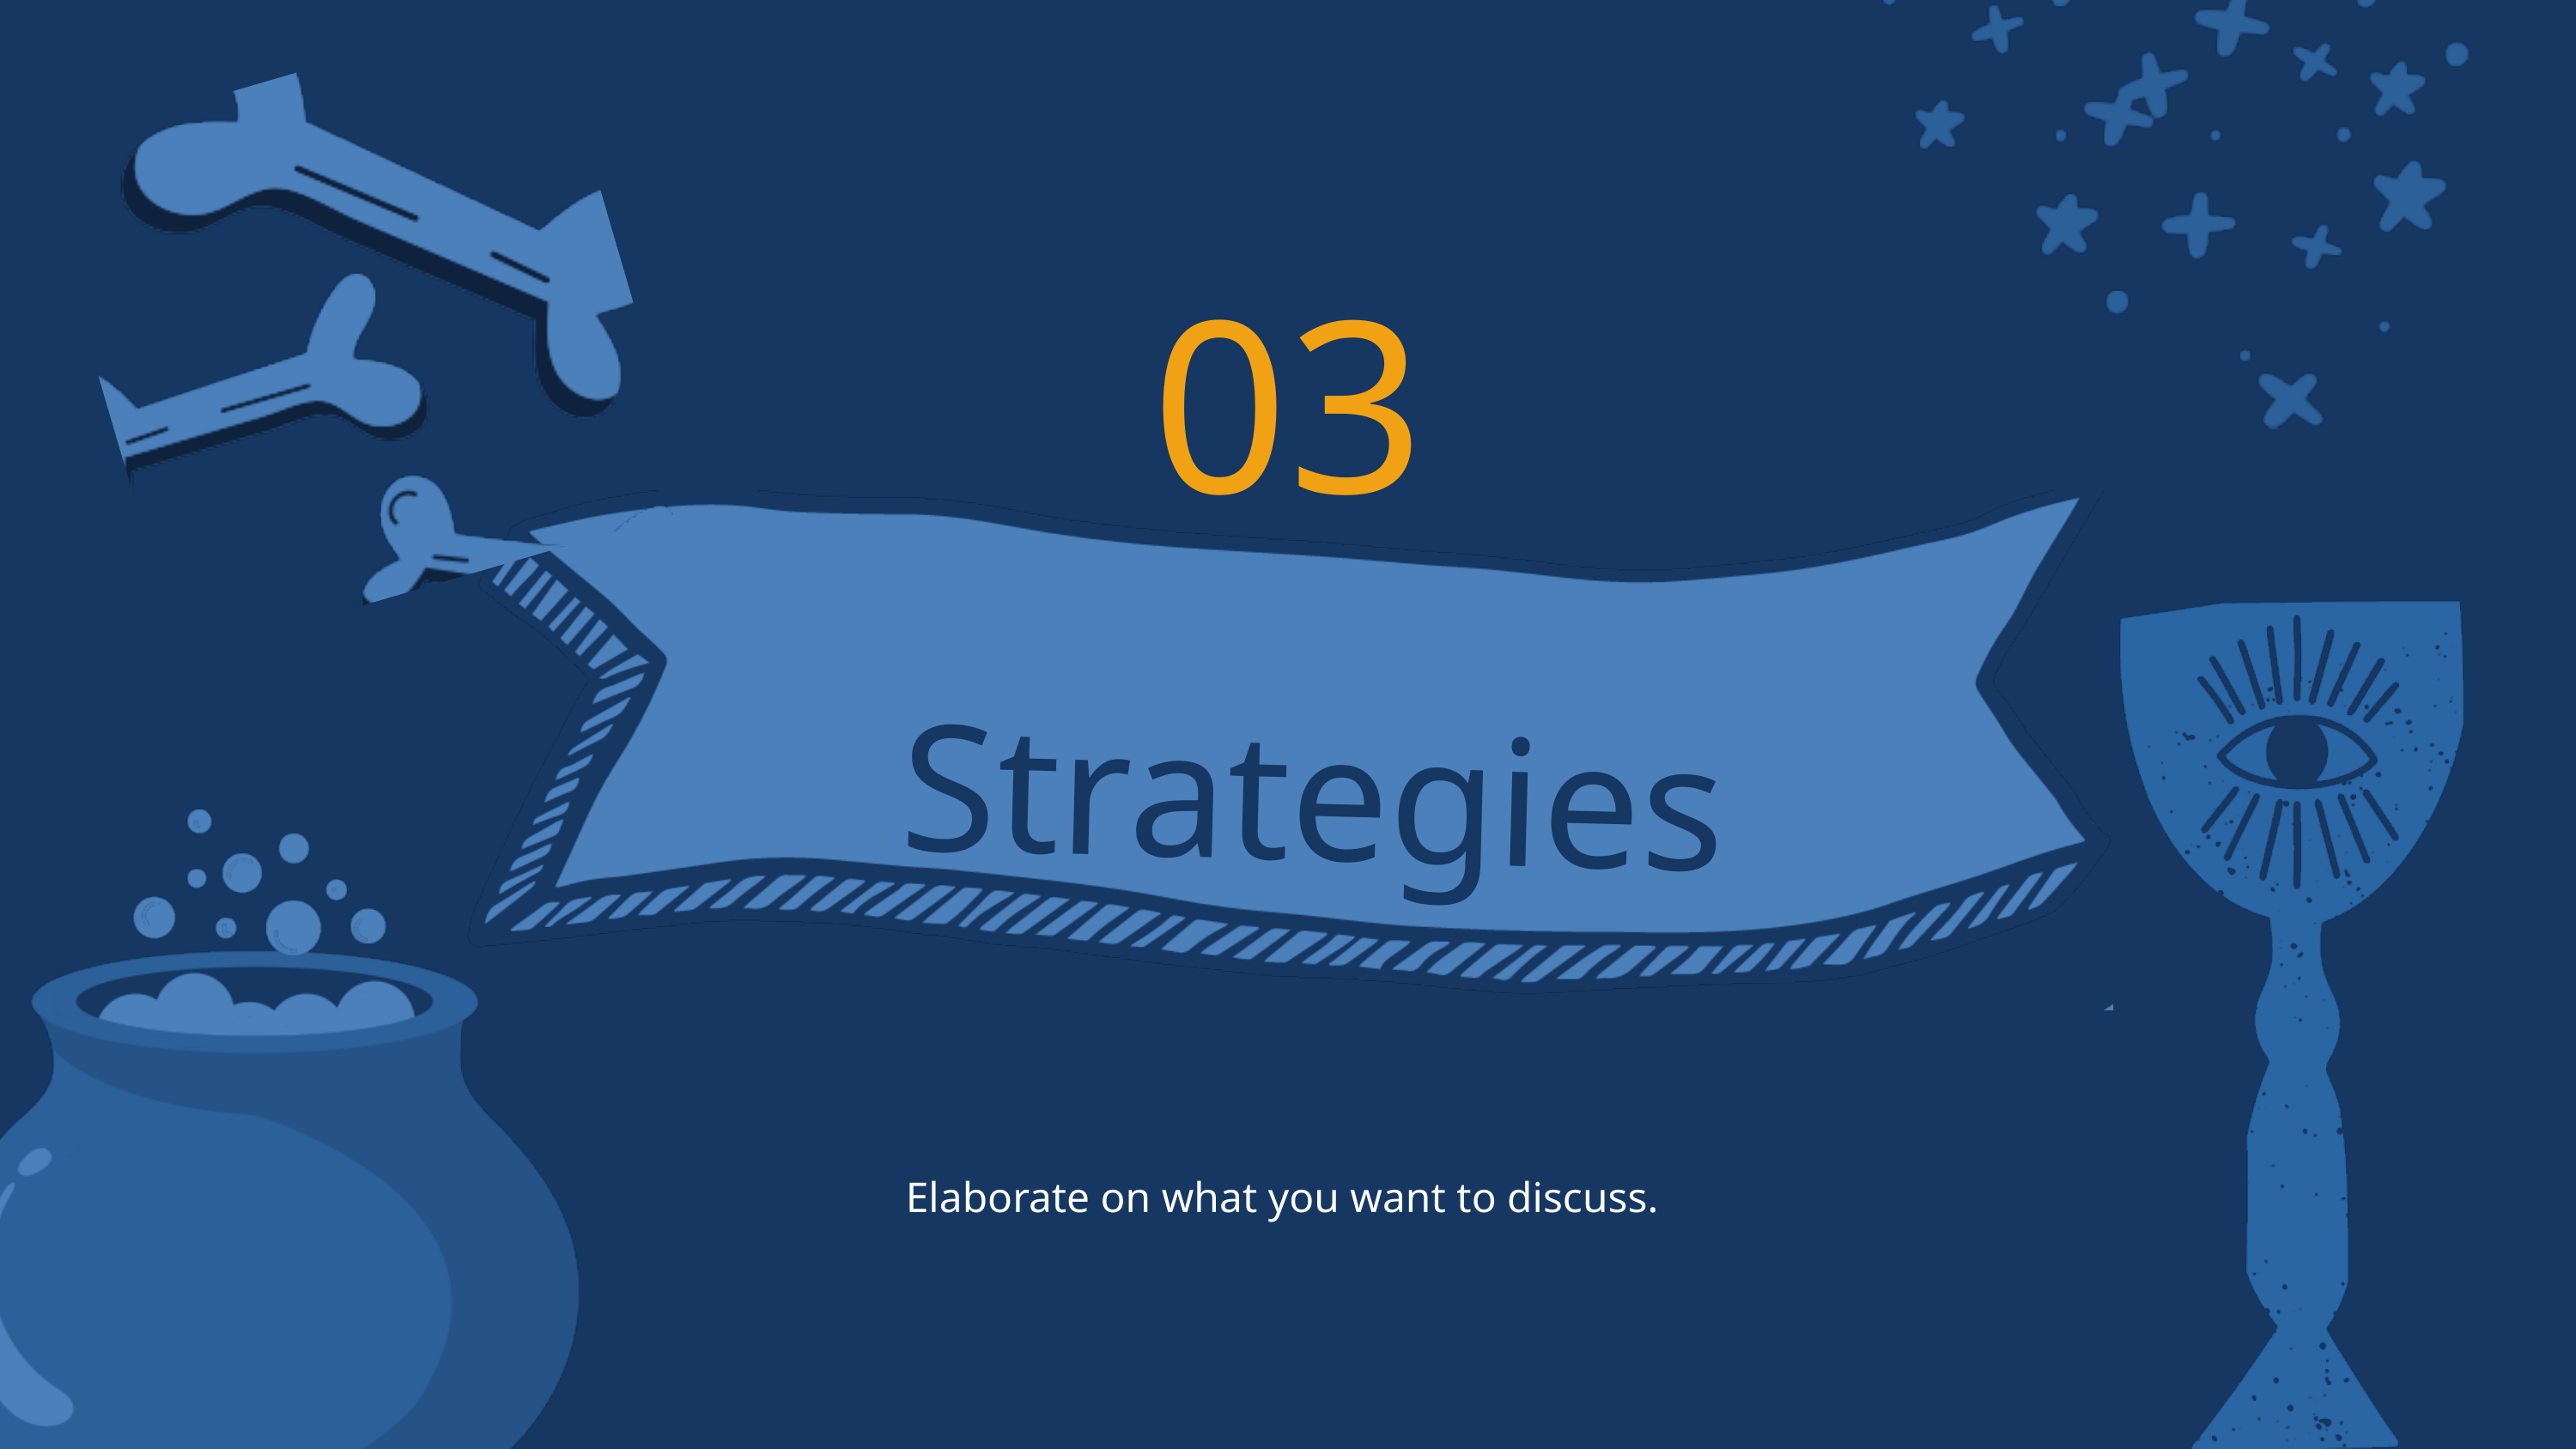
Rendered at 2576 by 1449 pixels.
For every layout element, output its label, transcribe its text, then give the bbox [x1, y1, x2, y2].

picture [462, 490, 2478, 1449]
text_box Elaborate on what you want to discuss. [830, 1156, 1745, 1221]
text_box [0, 809, 580, 1449]
text_box 03 [1062, 177, 1514, 488]
text_box [32, 0, 688, 659]
text_box [1826, 0, 2537, 429]
